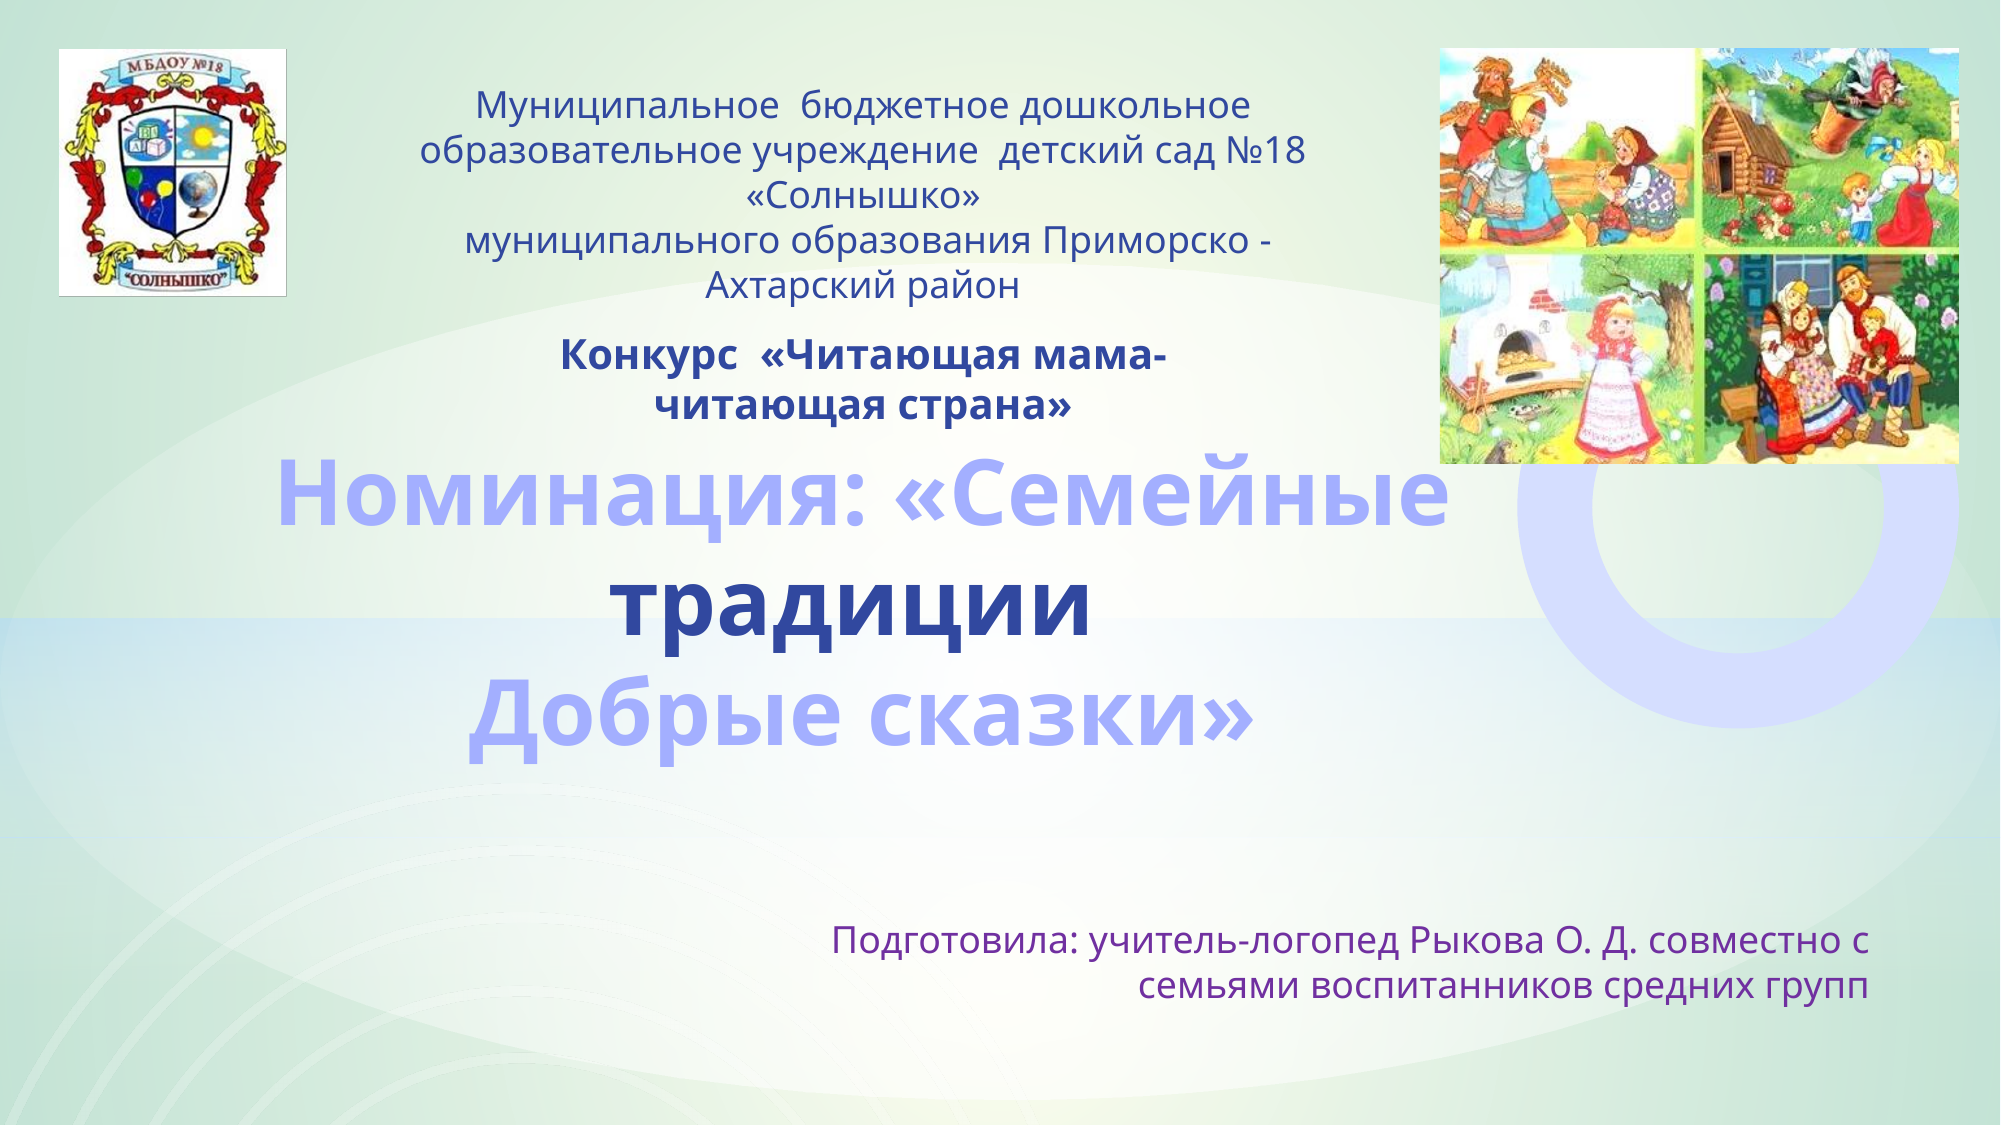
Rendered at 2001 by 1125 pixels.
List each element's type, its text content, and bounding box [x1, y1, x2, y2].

picture [58, 47, 287, 297]
text_box Конкурс «Читающая мама- читающая страна» [457, 320, 1270, 435]
picture [1439, 47, 1960, 464]
picture [0, 783, 1084, 1125]
text_box Номинация: «Семейные традиции Добрые сказки» [219, 426, 1507, 771]
text_box Подготовила: учитель-логопед Рыкова О. Д. совместно с семьями воспитанников средних групп [754, 908, 1885, 1013]
text_box Муниципальное бюджетное дошкольное образовательное учреждение детский сад №18 «Солнышко» муниципального образования Приморско - Ахтарский район [368, 73, 1358, 314]
